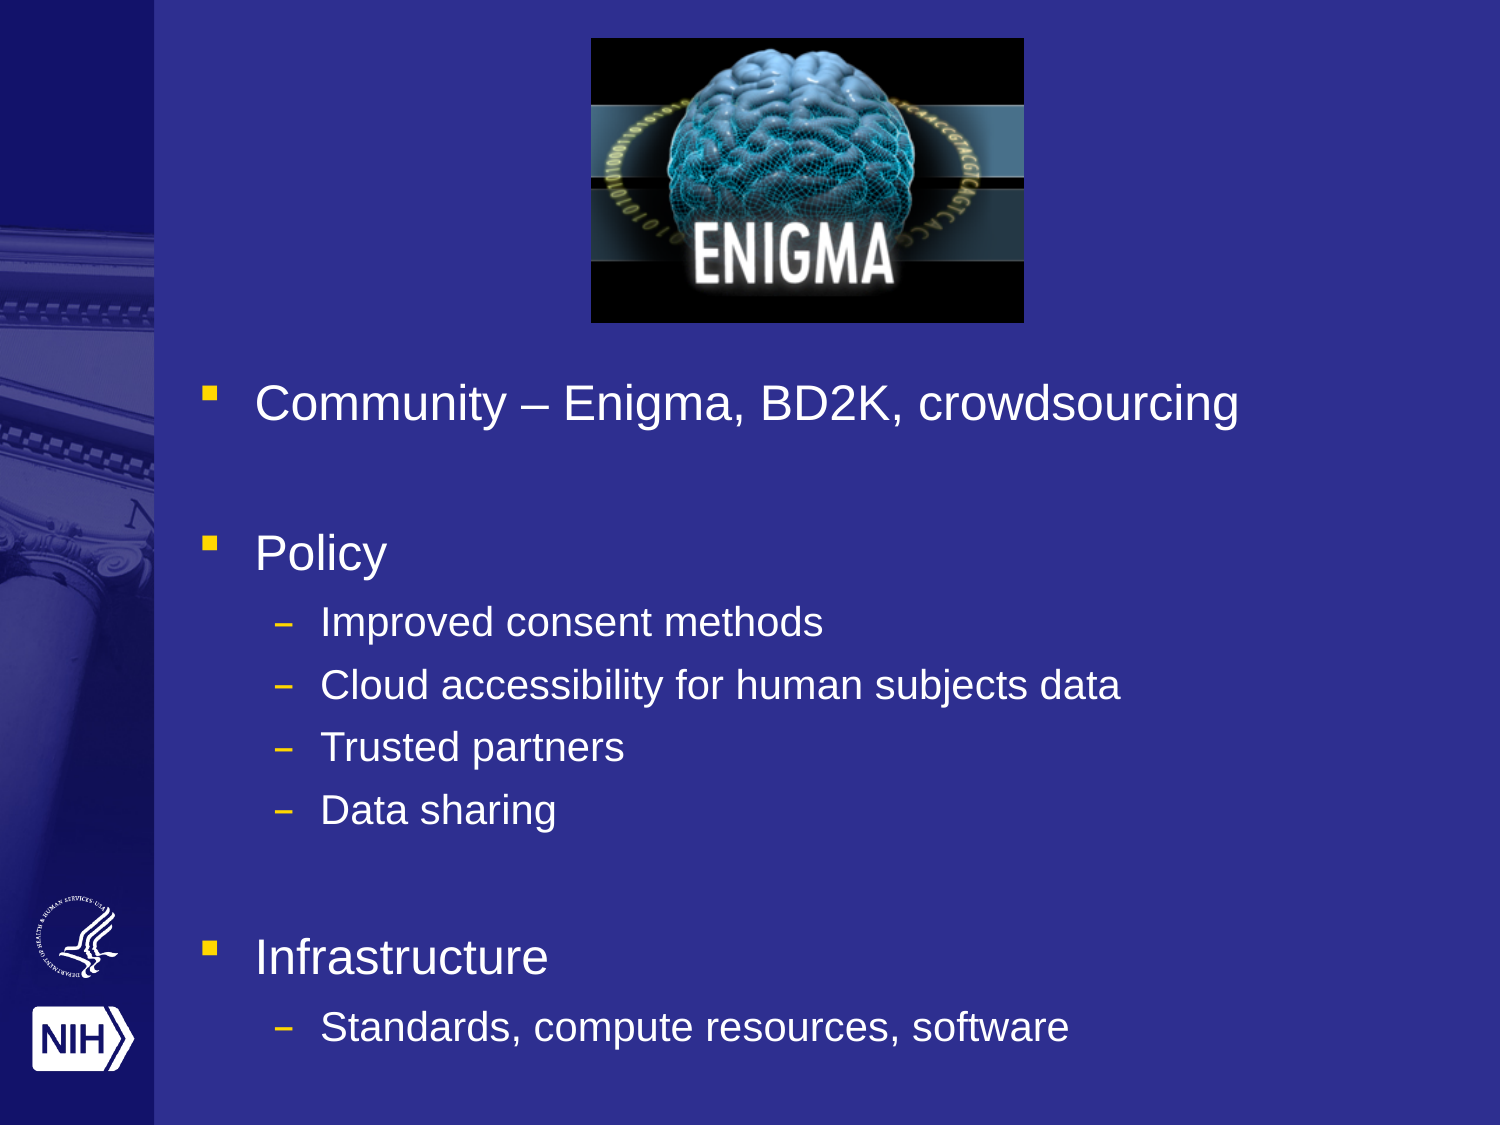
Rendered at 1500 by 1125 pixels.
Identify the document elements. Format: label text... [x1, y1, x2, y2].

list Community – Enigma, BD2K, crowdsourcing Policy Improved consent methods Cloud accessibility for human subjects data Trusted partners Data sharing Infrastructure Standards, compute resources, software [183, 362, 1459, 1085]
picture [0, 0, 155, 1125]
picture [591, 38, 1024, 324]
